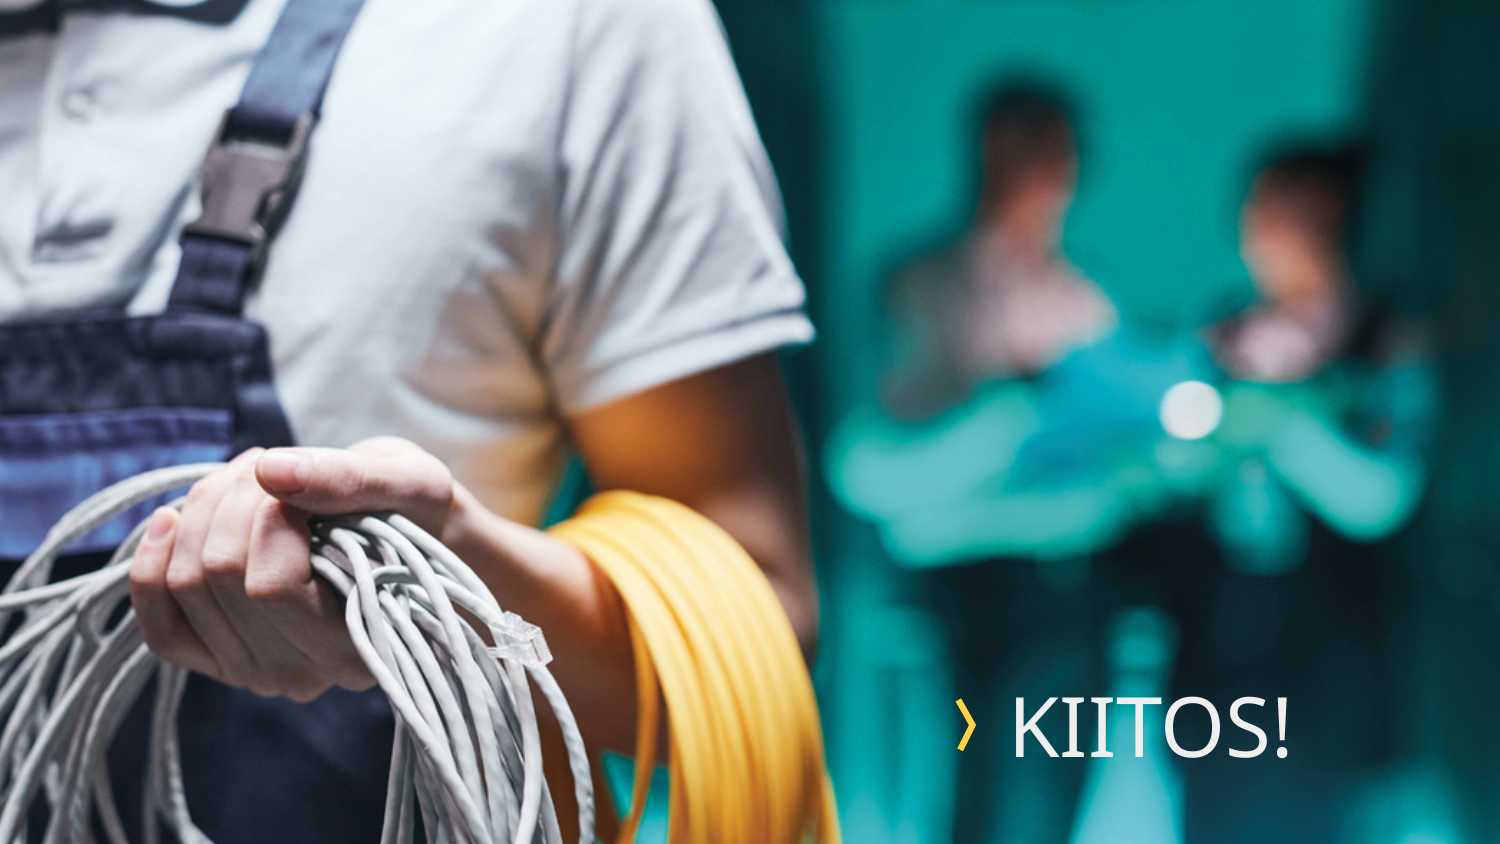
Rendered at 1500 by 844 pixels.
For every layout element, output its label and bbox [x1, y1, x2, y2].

picture [0, 0, 1500, 844]
text_box [958, 699, 974, 751]
